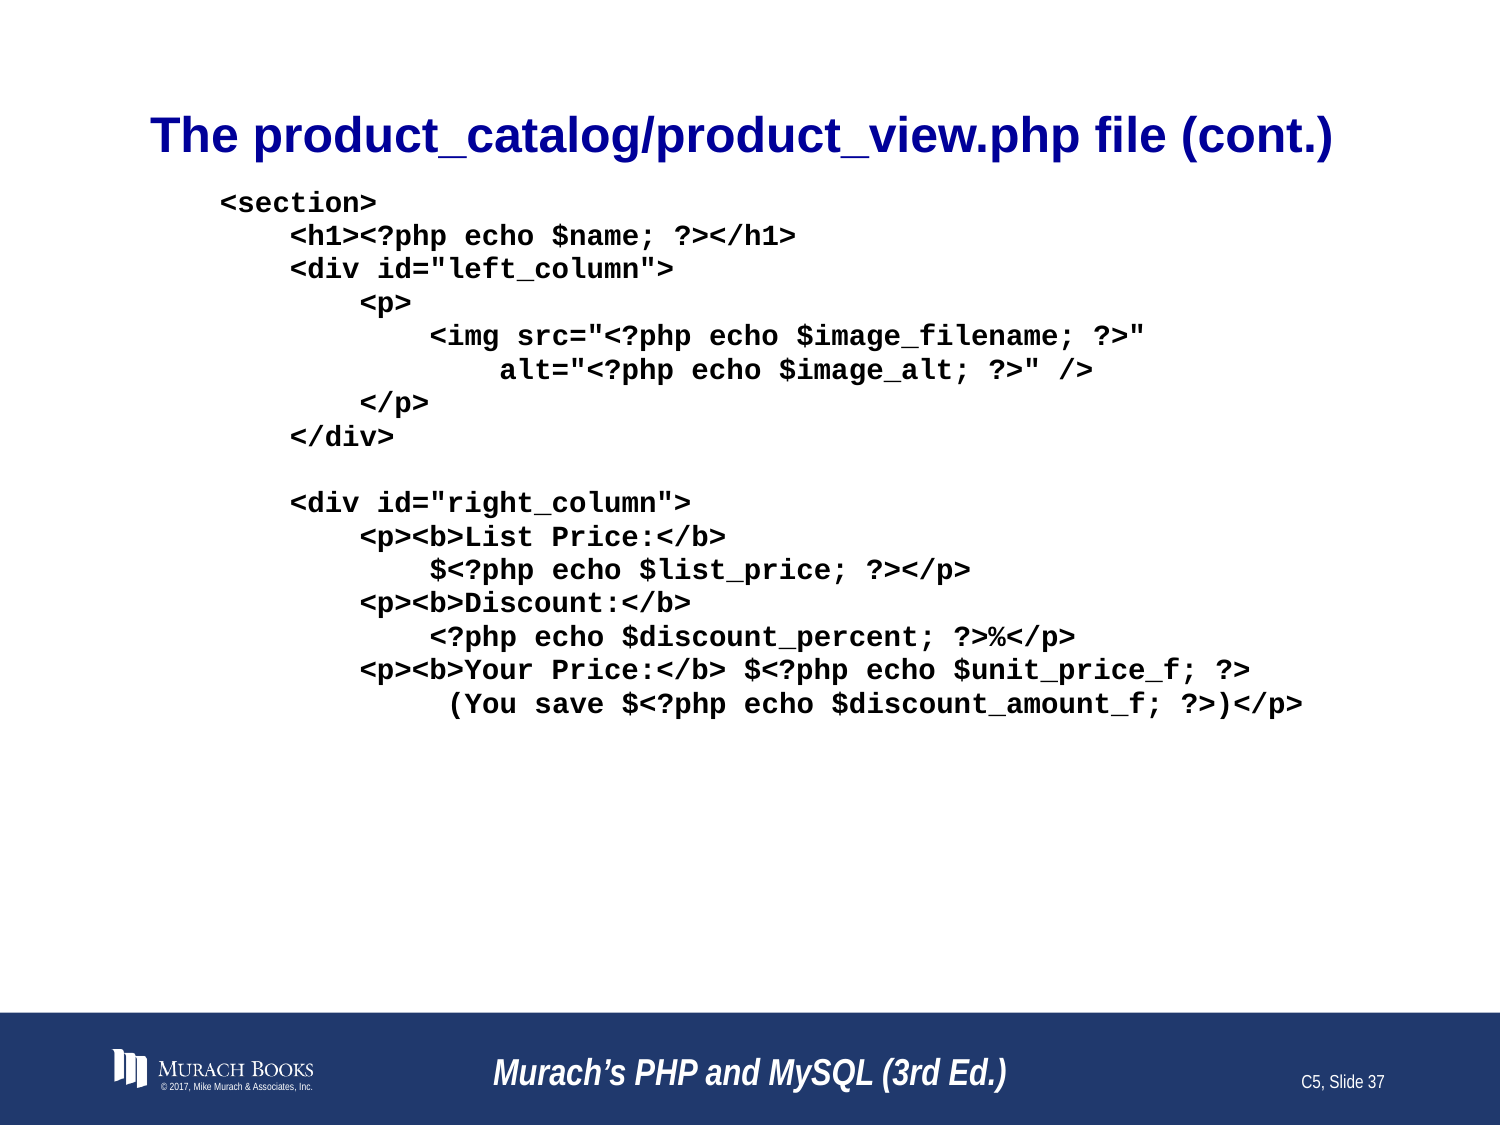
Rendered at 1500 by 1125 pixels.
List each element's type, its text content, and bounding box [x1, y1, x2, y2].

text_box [149, 187, 1347, 937]
title The product_catalog/product_view.php file (cont.) [150, 101, 1350, 163]
slide_number Murach’s PHP and MySQL (3rd Ed.) [463, 1025, 1050, 1100]
footer © 2017, Mike Murach & Associates, Inc. [12, 1025, 463, 1100]
slide_number C5, Slide 37 [1087, 1025, 1400, 1100]
